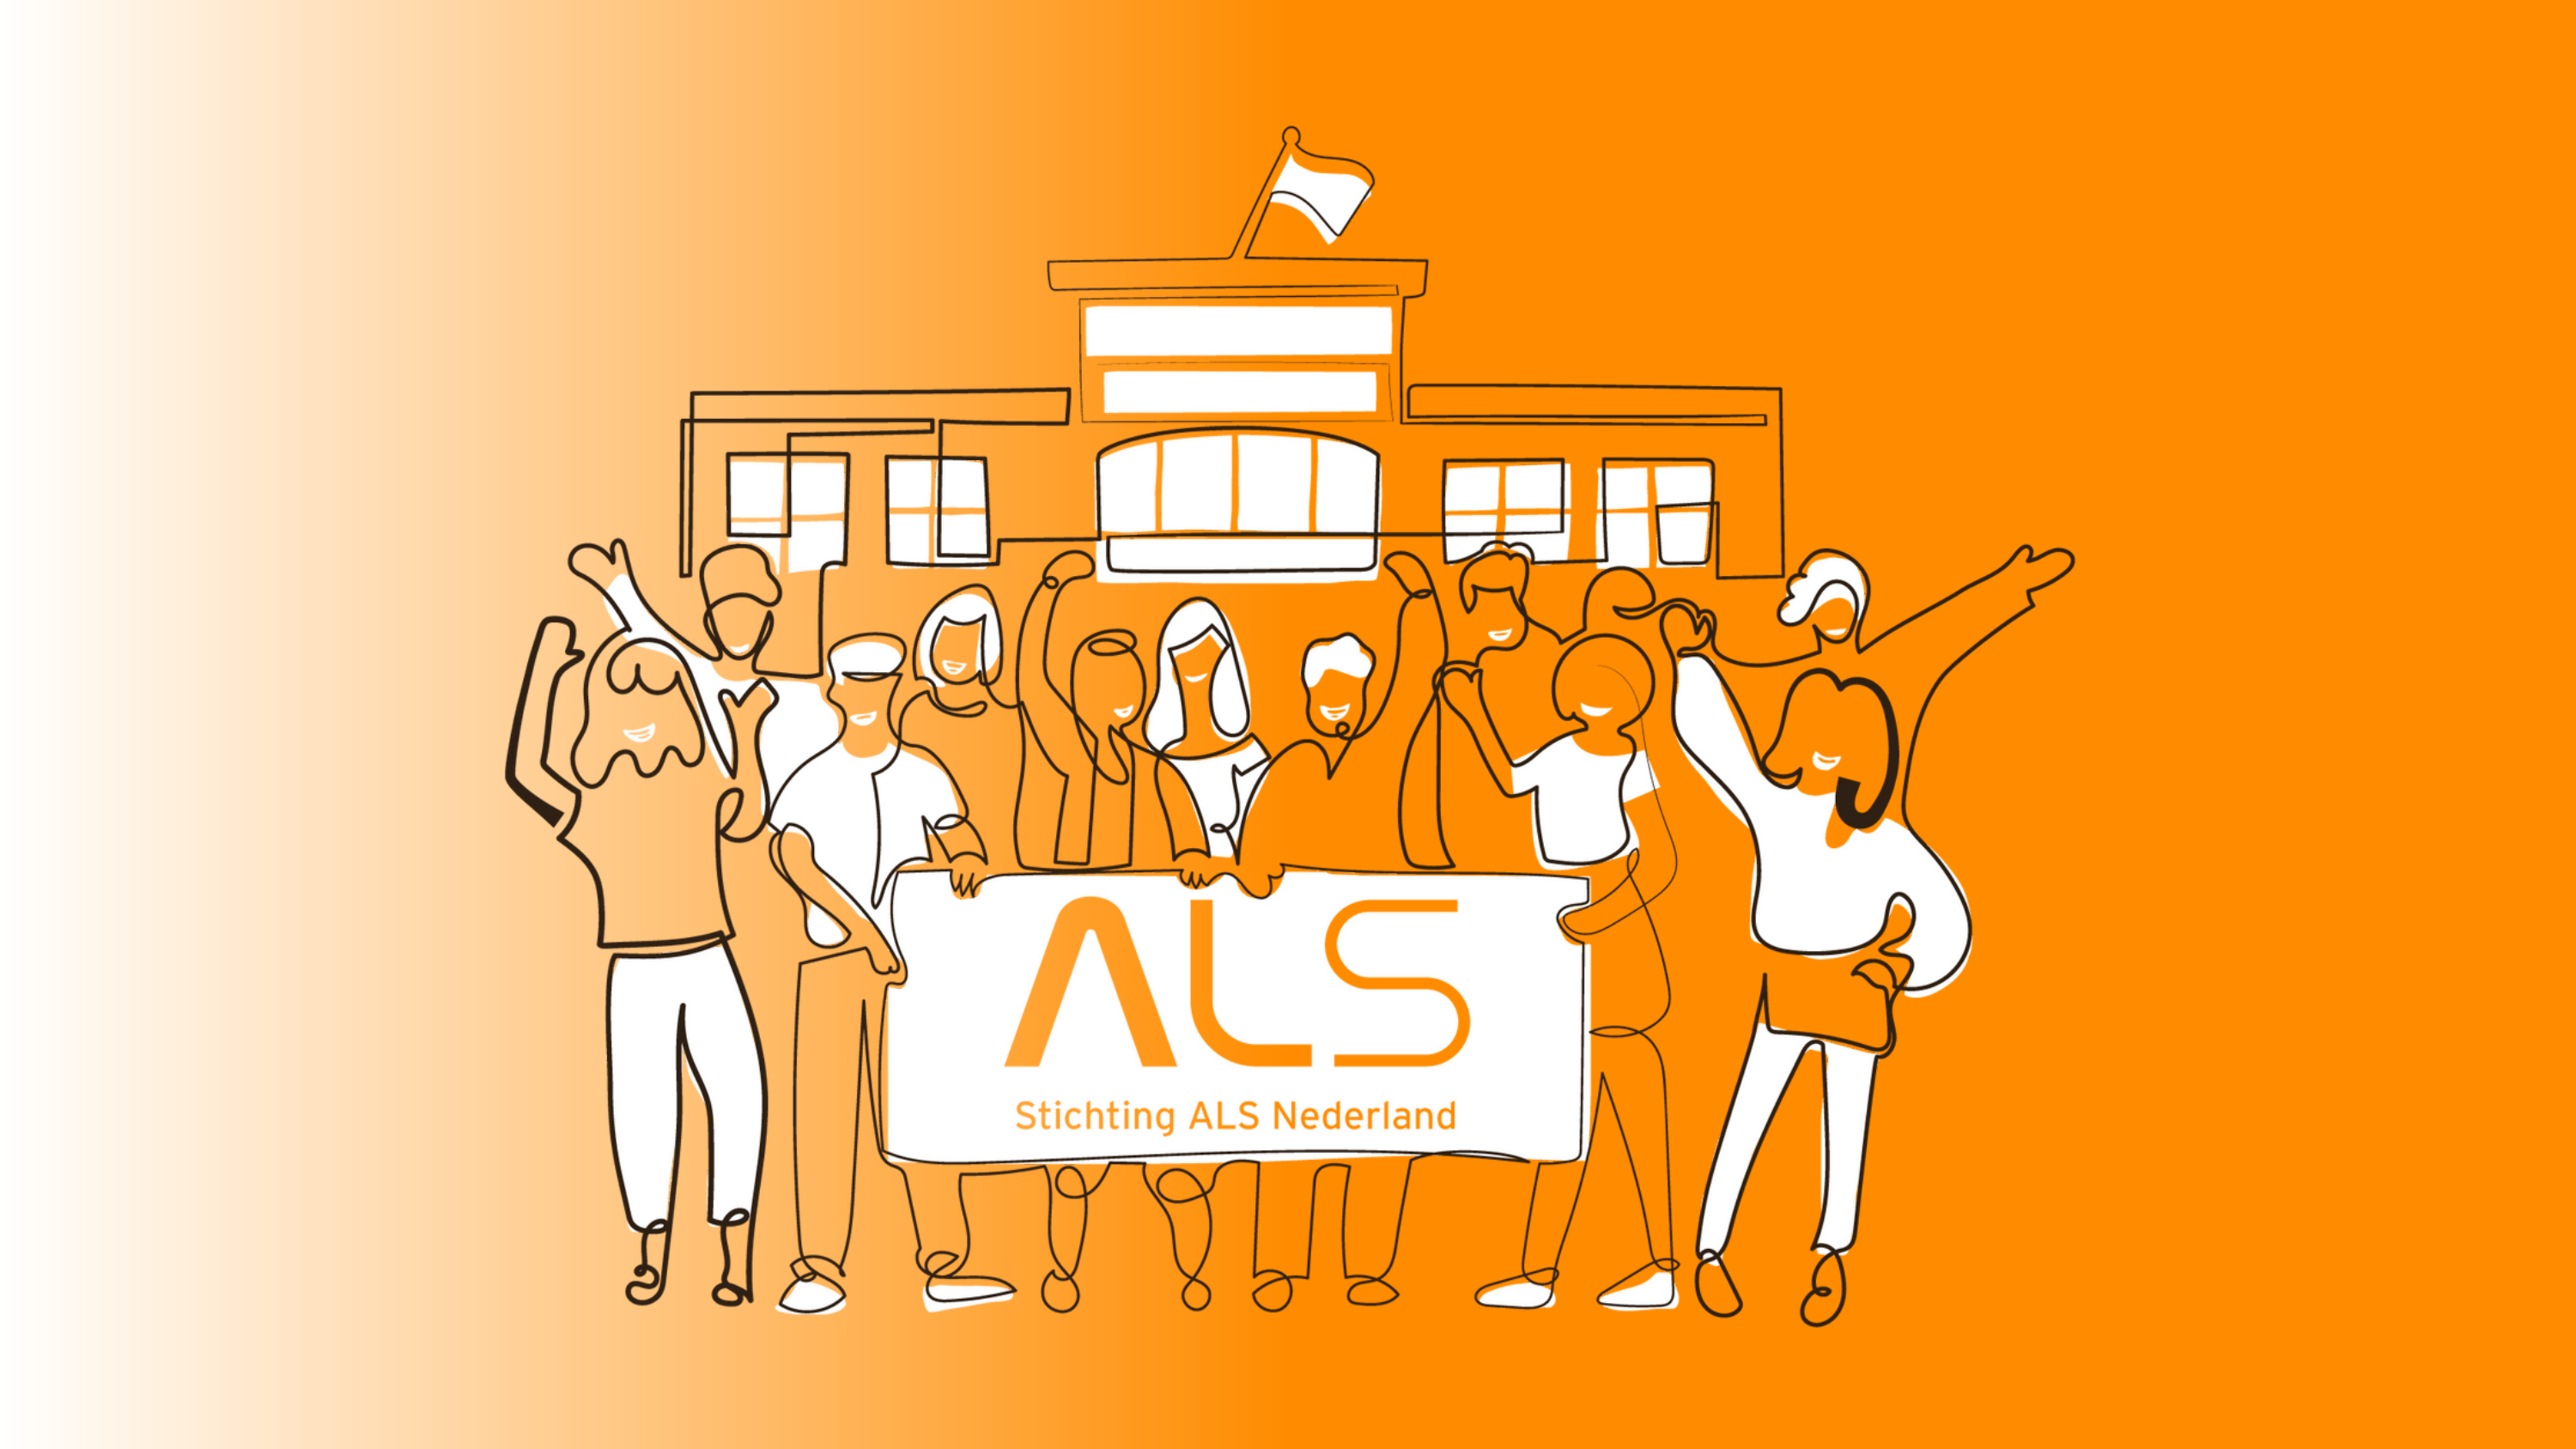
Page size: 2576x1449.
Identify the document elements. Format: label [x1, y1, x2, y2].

text_box [361, 0, 2215, 1449]
